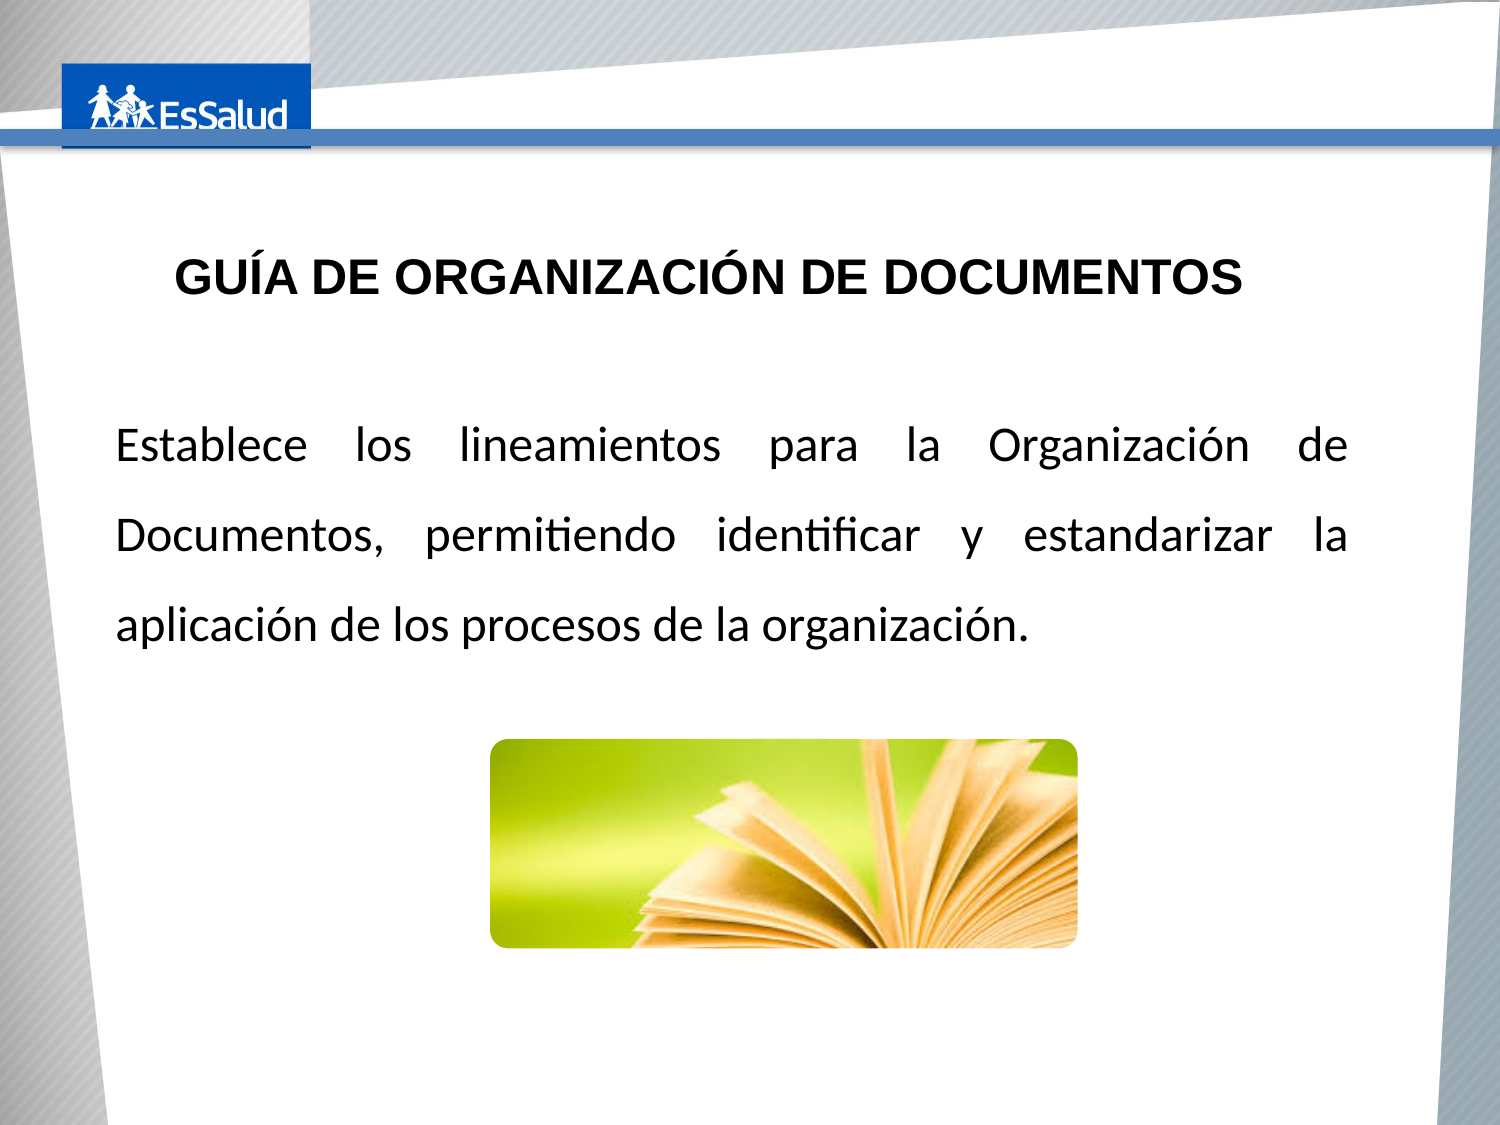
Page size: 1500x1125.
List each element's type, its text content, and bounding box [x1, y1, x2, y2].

list Establece los lineamientos para la Organización de Documentos, permitiendo identificar y estandarizar la aplicación de los procesos de la organización. [100, 373, 1365, 691]
picture [0, 0, 1500, 129]
picture [0, 146, 1500, 1125]
title GUÍA DE ORGANIZACIÓN DE DOCUMENTOS [159, 227, 1270, 322]
